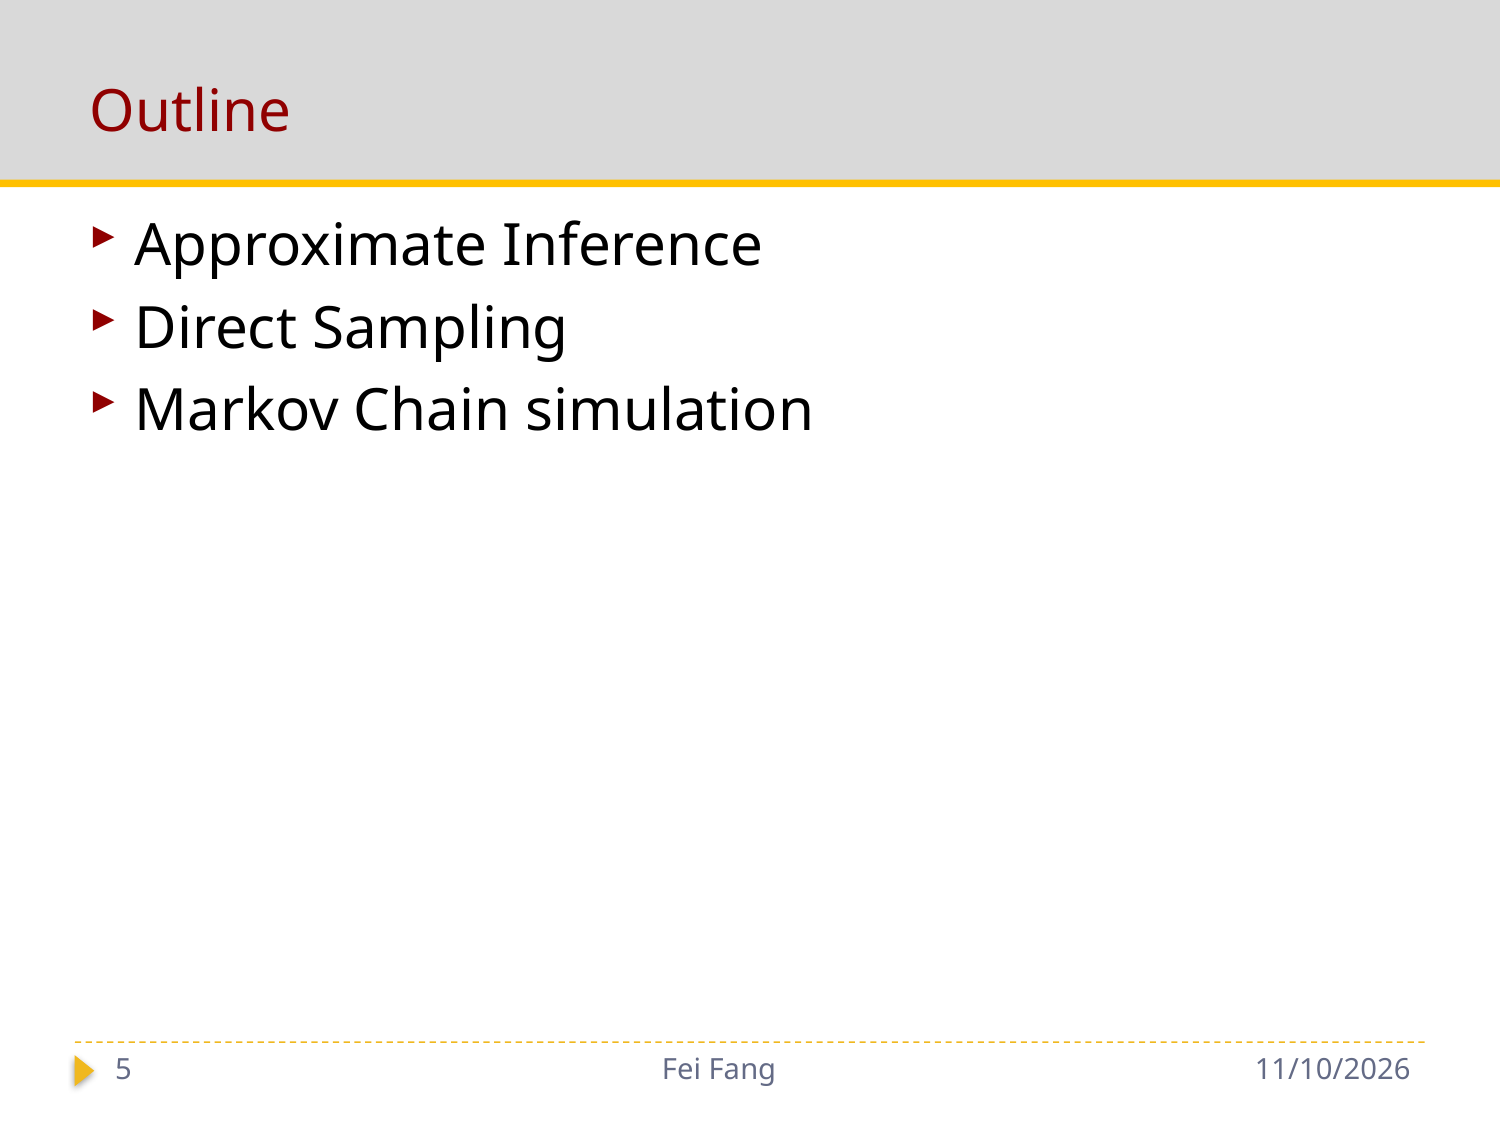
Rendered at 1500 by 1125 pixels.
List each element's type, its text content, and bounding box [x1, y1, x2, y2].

list Approximate Inference Direct Sampling Markov Chain simulation [75, 200, 1425, 1010]
title Outline [75, 24, 1425, 151]
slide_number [1205, 1042, 1426, 1103]
footer Fei Fang [235, 1042, 1205, 1103]
slide_number 5 [100, 1042, 235, 1103]
